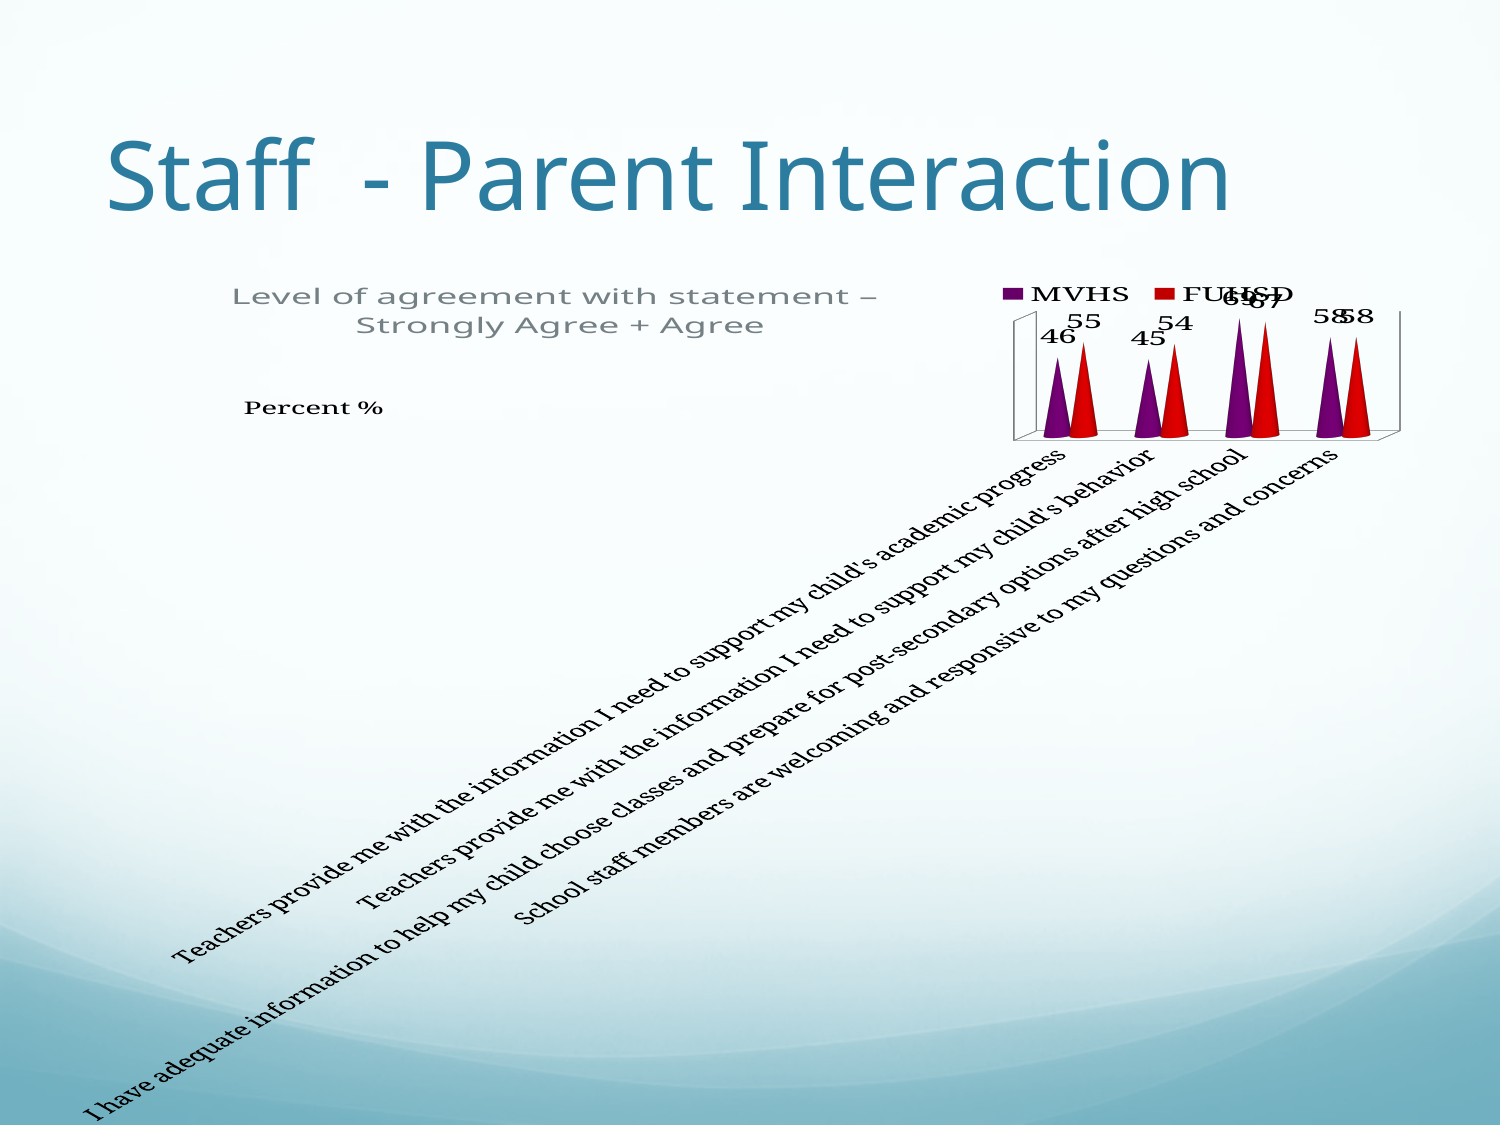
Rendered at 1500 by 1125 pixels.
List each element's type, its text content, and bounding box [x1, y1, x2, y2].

title Staff - Parent Interaction [90, 17, 1410, 237]
chart [74, 261, 1426, 1125]
